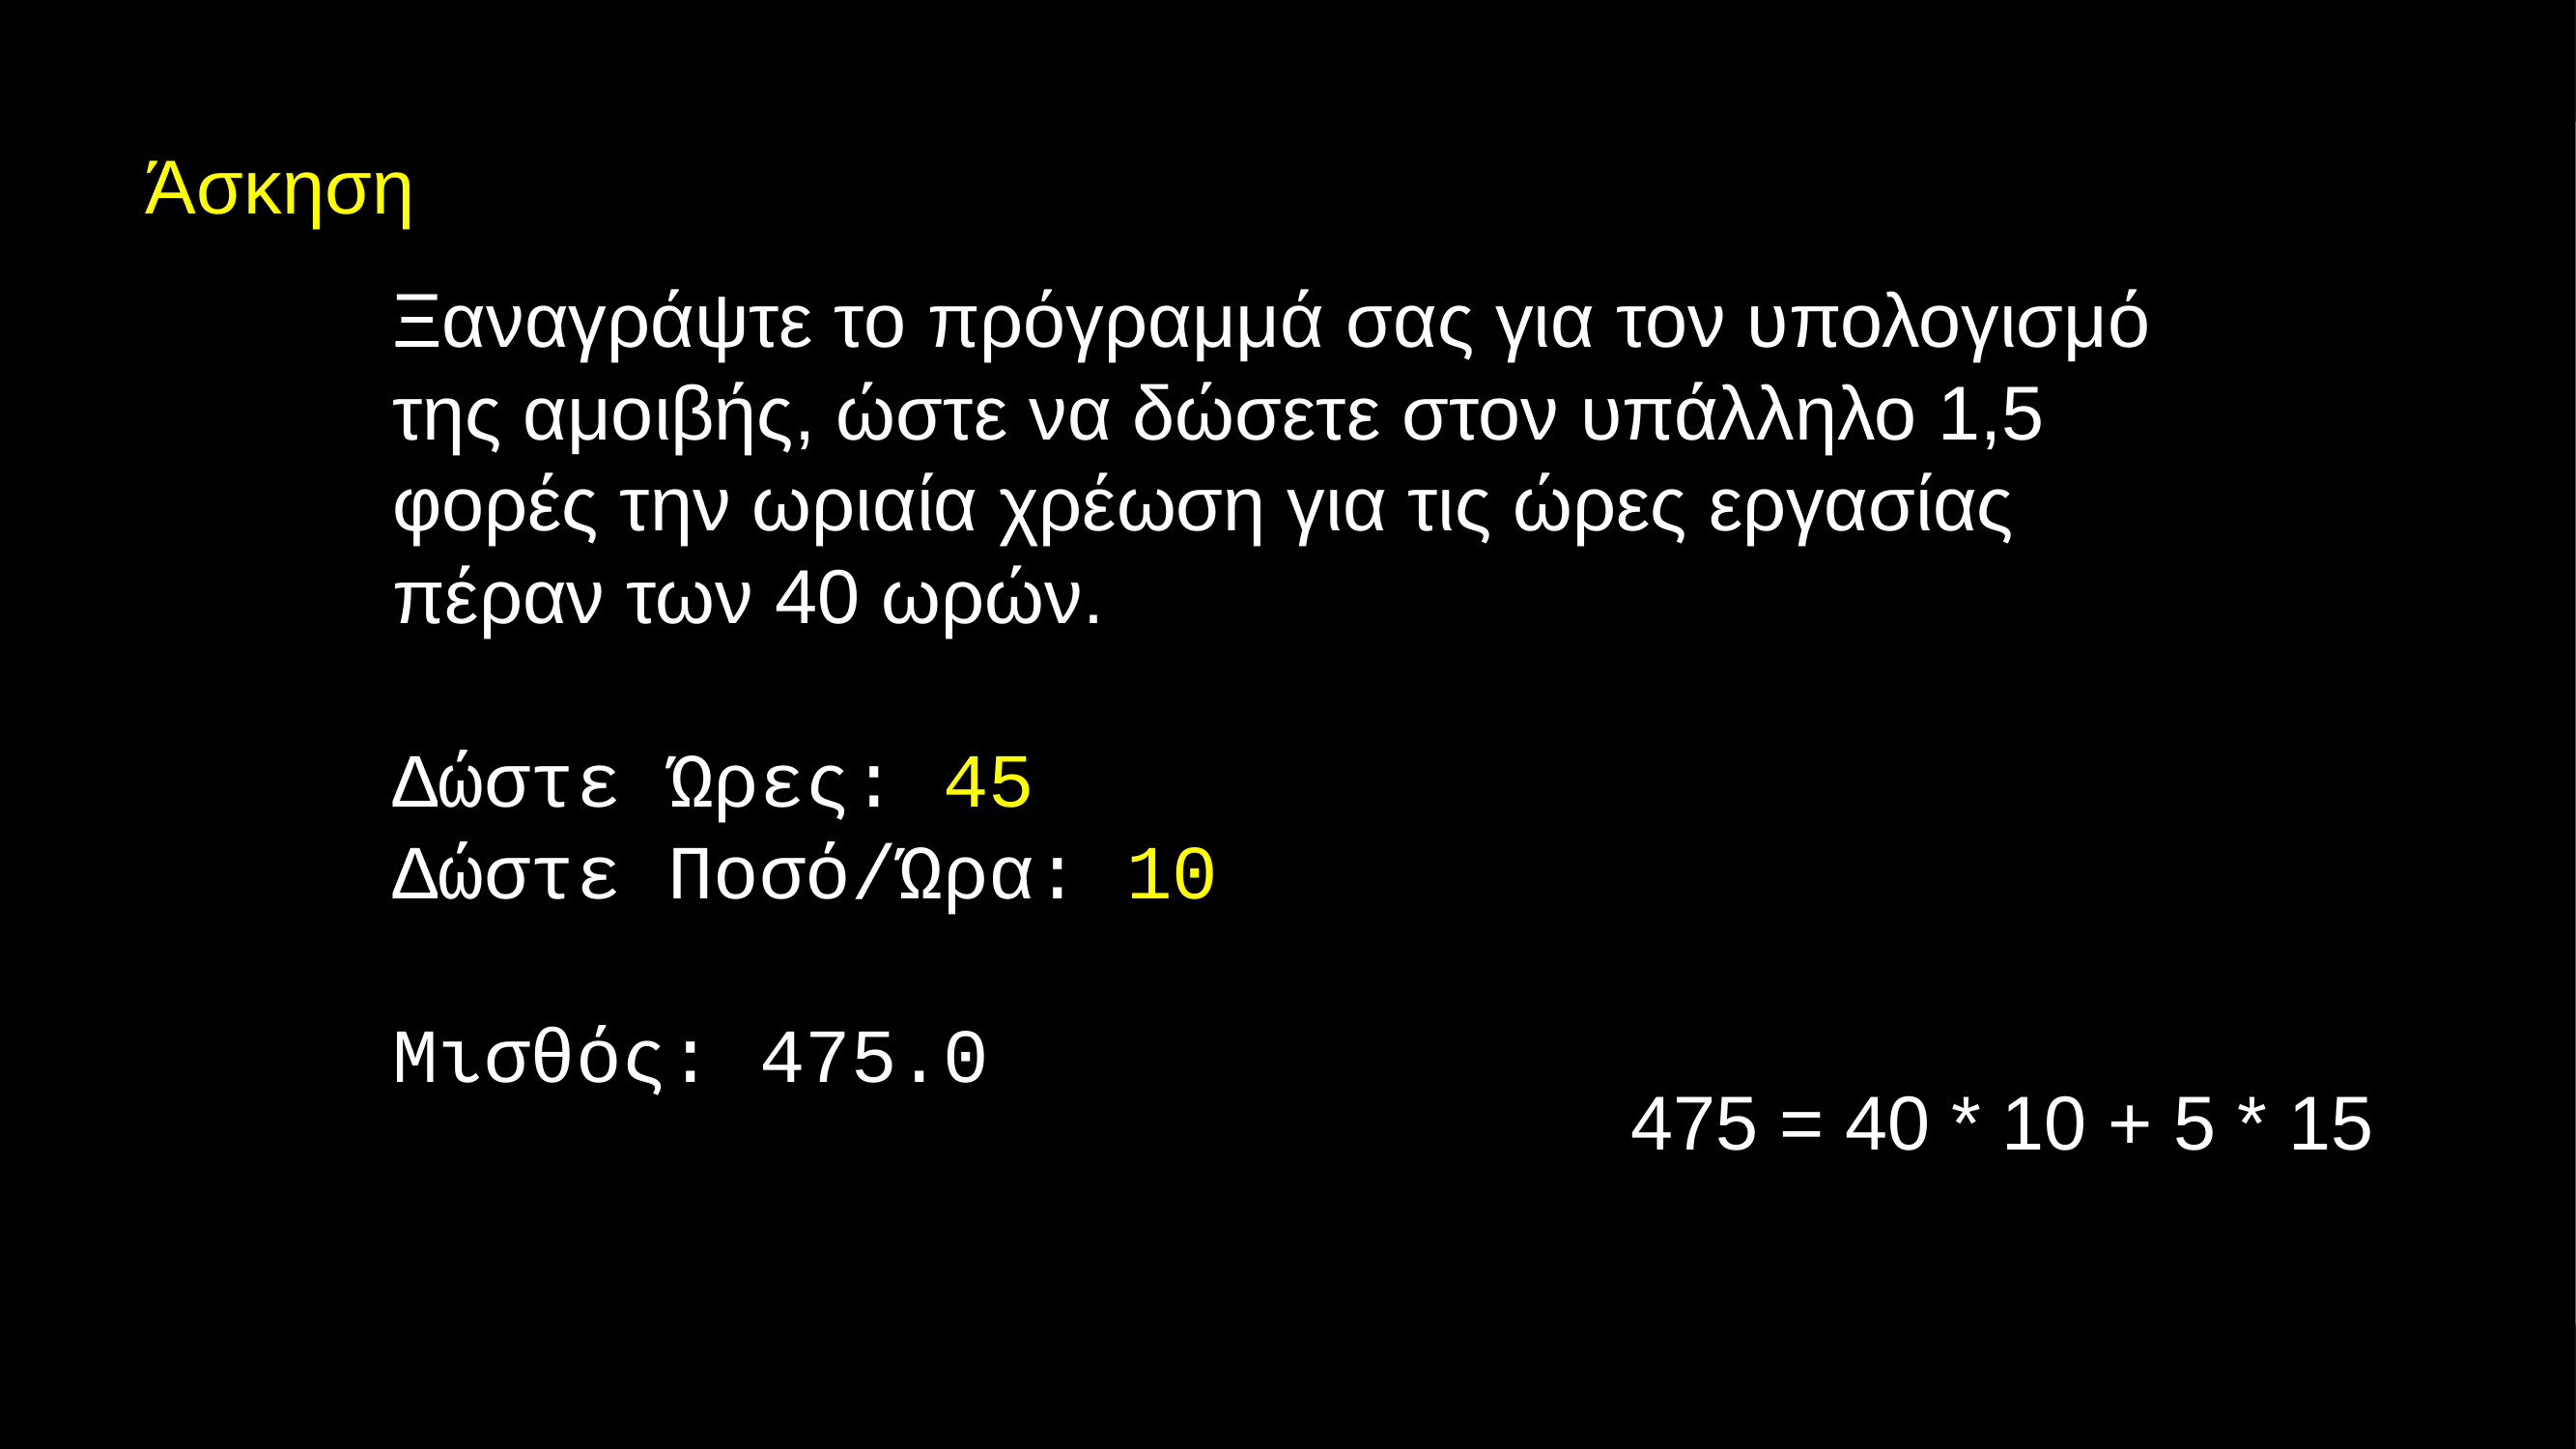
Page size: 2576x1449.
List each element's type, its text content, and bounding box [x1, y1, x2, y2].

text_box Άσκηση [116, 130, 444, 237]
text_box Ξαναγράψτε το πρόγραμμά σας για τον υπολογισμό της αμοιβής, ώστε να δώσετε στον υπάλληλο 1,5 φορές την ωριαία χρέωση για τις ώρες εργασίας πέραν των 40 ωρών. Δώστε Ώρες: 45 Δώστε Ποσό/Ώρα: 10 Μισθός: 475.0 [392, 277, 2163, 1092]
text_box 475 = 40 * 10 + 5 * 15 [1568, 1066, 2437, 1172]
